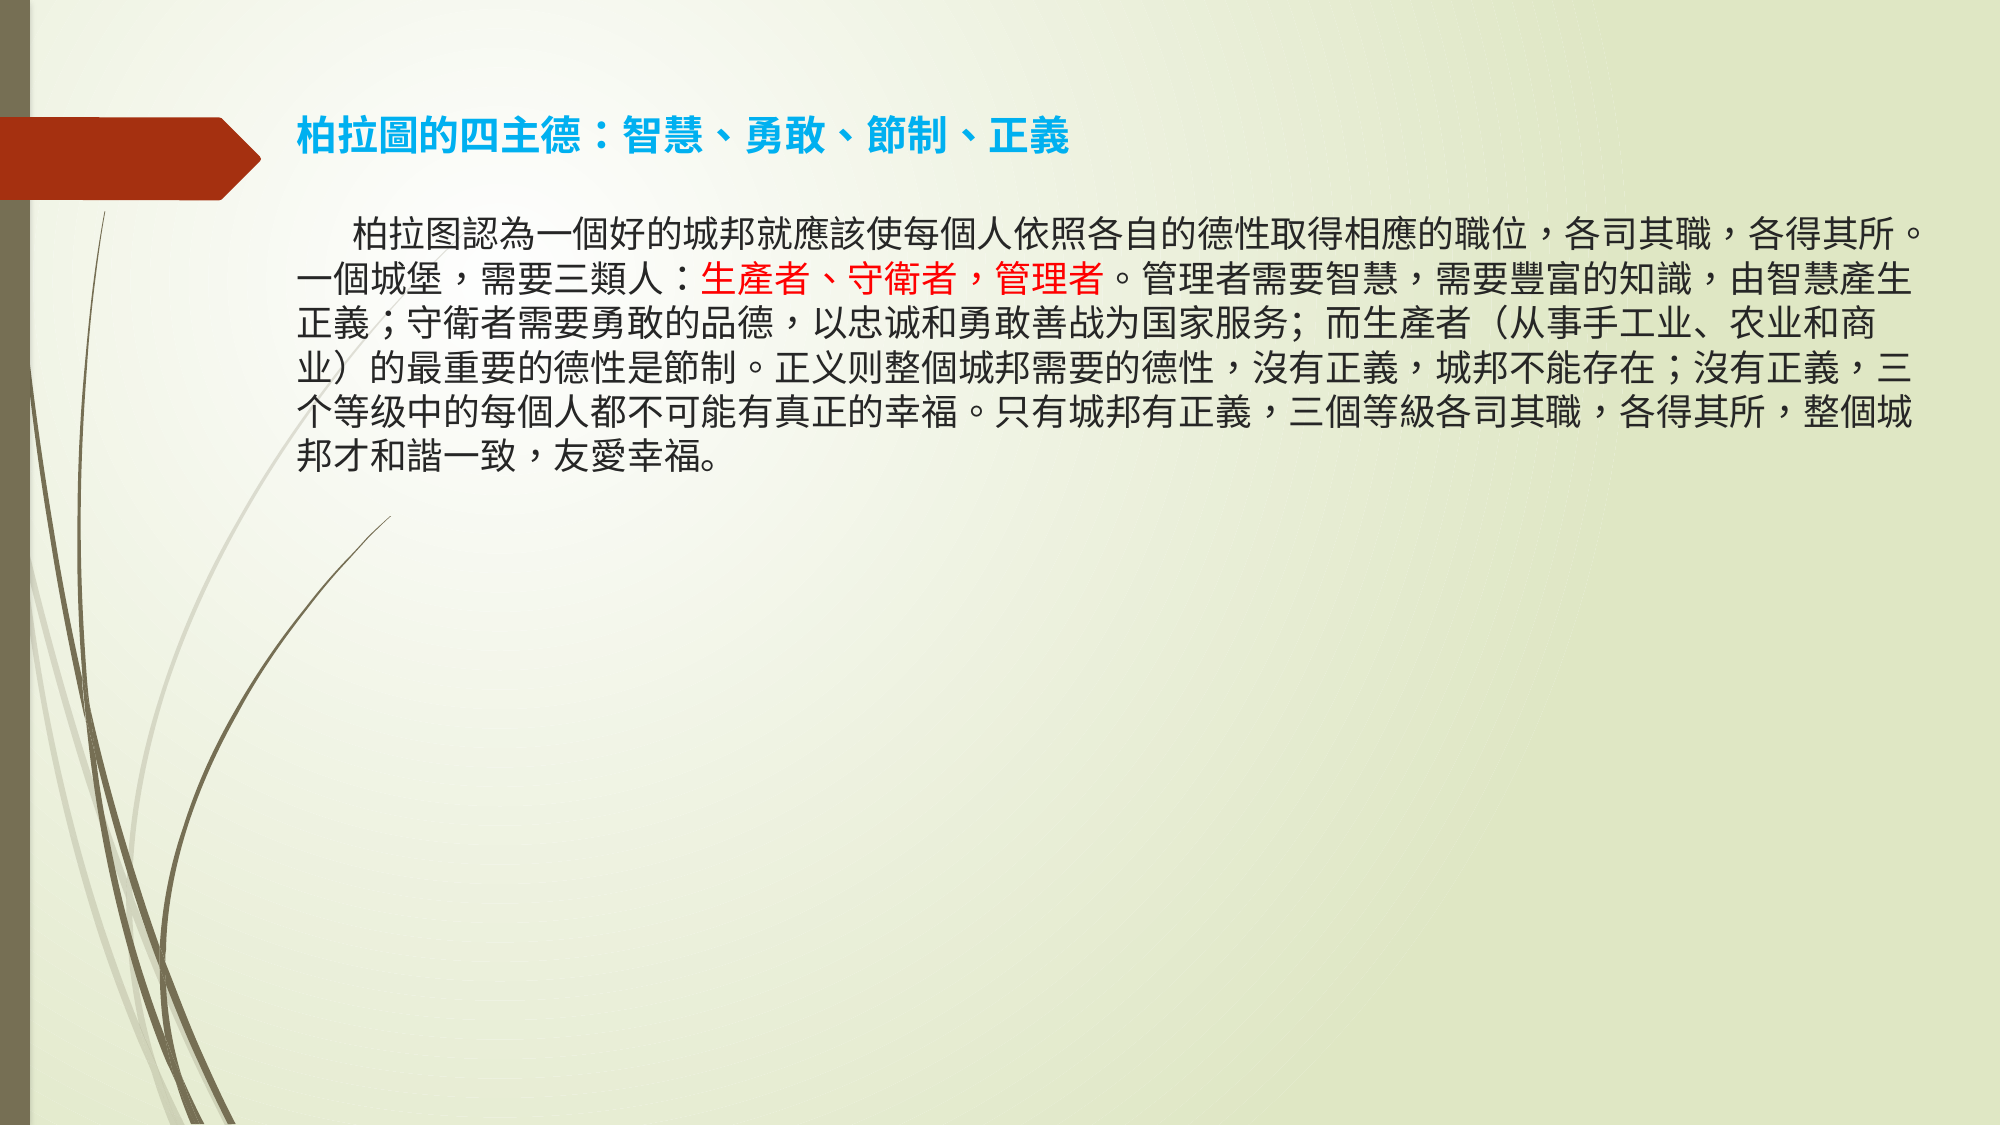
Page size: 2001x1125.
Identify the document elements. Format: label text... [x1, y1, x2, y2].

title 柏拉圖的四主德：智慧、勇敢、節制、正義 柏拉图認為一個好的城邦就應該使每個人依照各自的德性取得相應的職位，各司其職，各得其所。一個城堡，需要三類人：生產者、守衛者，管理者。管理者需要智慧，需要豐富的知識，由智慧產生正義；守衛者需要勇敢的品德，以忠诚和勇敢善战为国家服务；而生產者（从事手工业、农业和商业）的最重要的德性是節制。正义则整個城邦需要的德性，沒有正義，城邦不能存在；沒有正義，三个等级中的每個人都不可能有真正的幸福。只有城邦有正義，三個等級各司其職，各得其所，整個城邦才和諧一致，友愛幸福。 [281, 101, 1957, 579]
